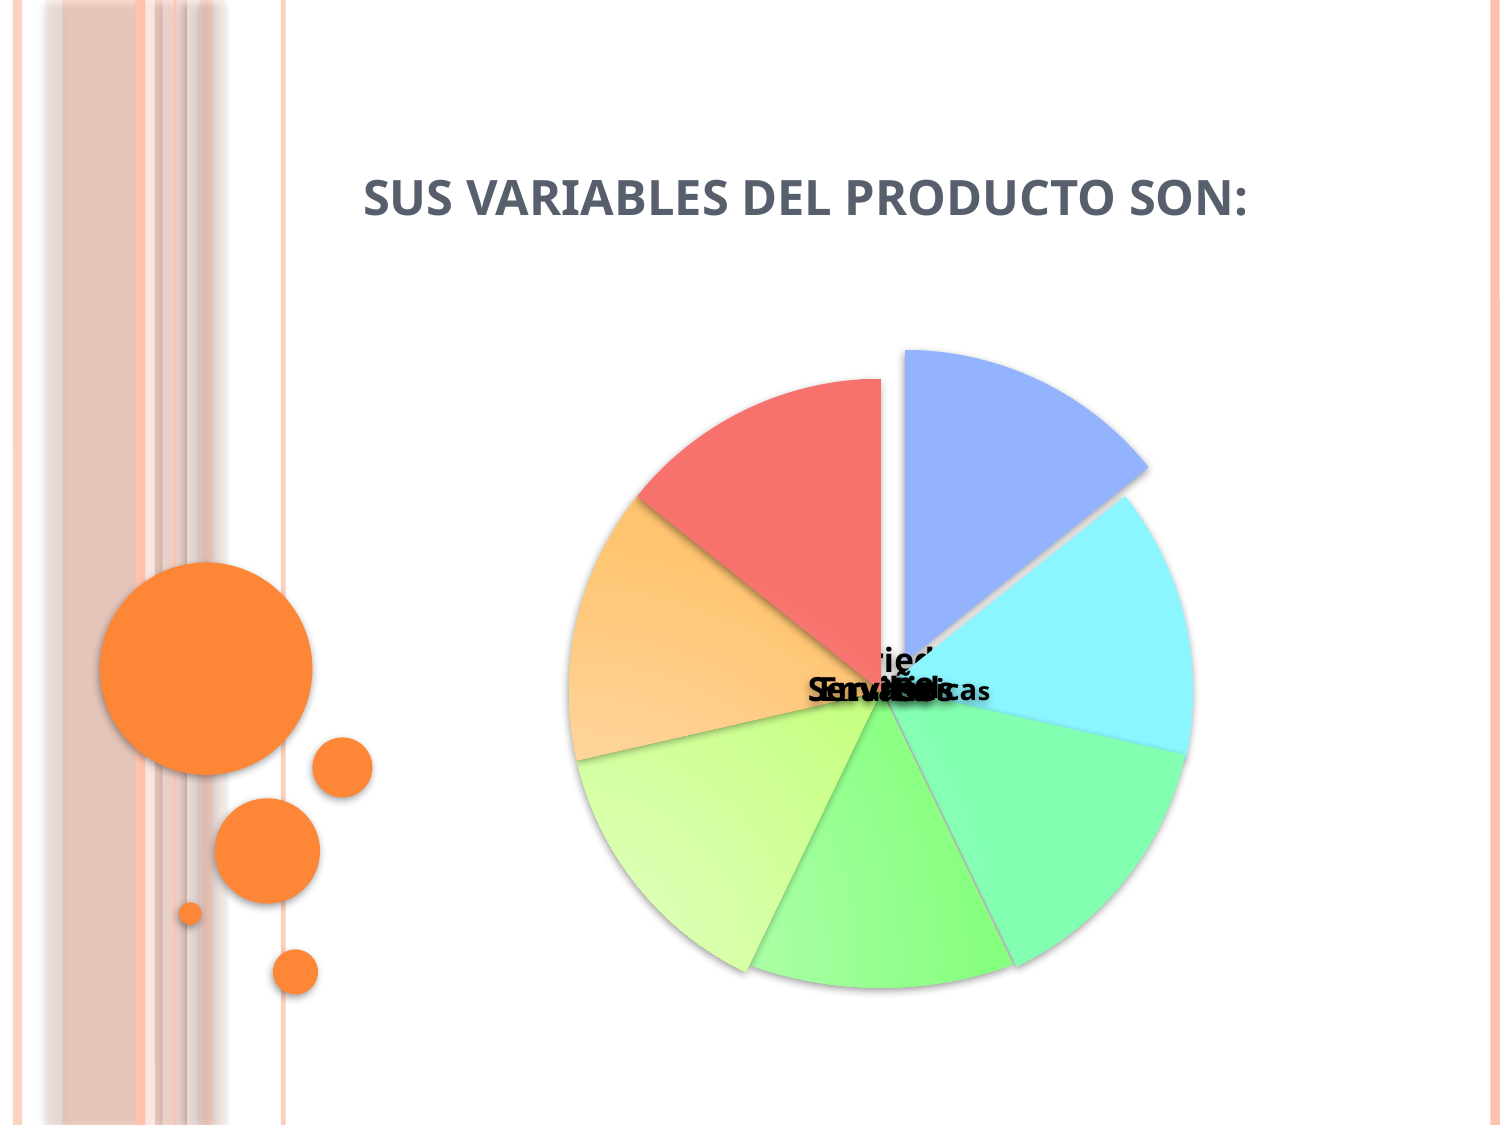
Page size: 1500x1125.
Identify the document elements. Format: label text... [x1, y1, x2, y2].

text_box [374, 302, 1388, 1047]
title Sus variables del producto son: [348, 125, 1361, 233]
